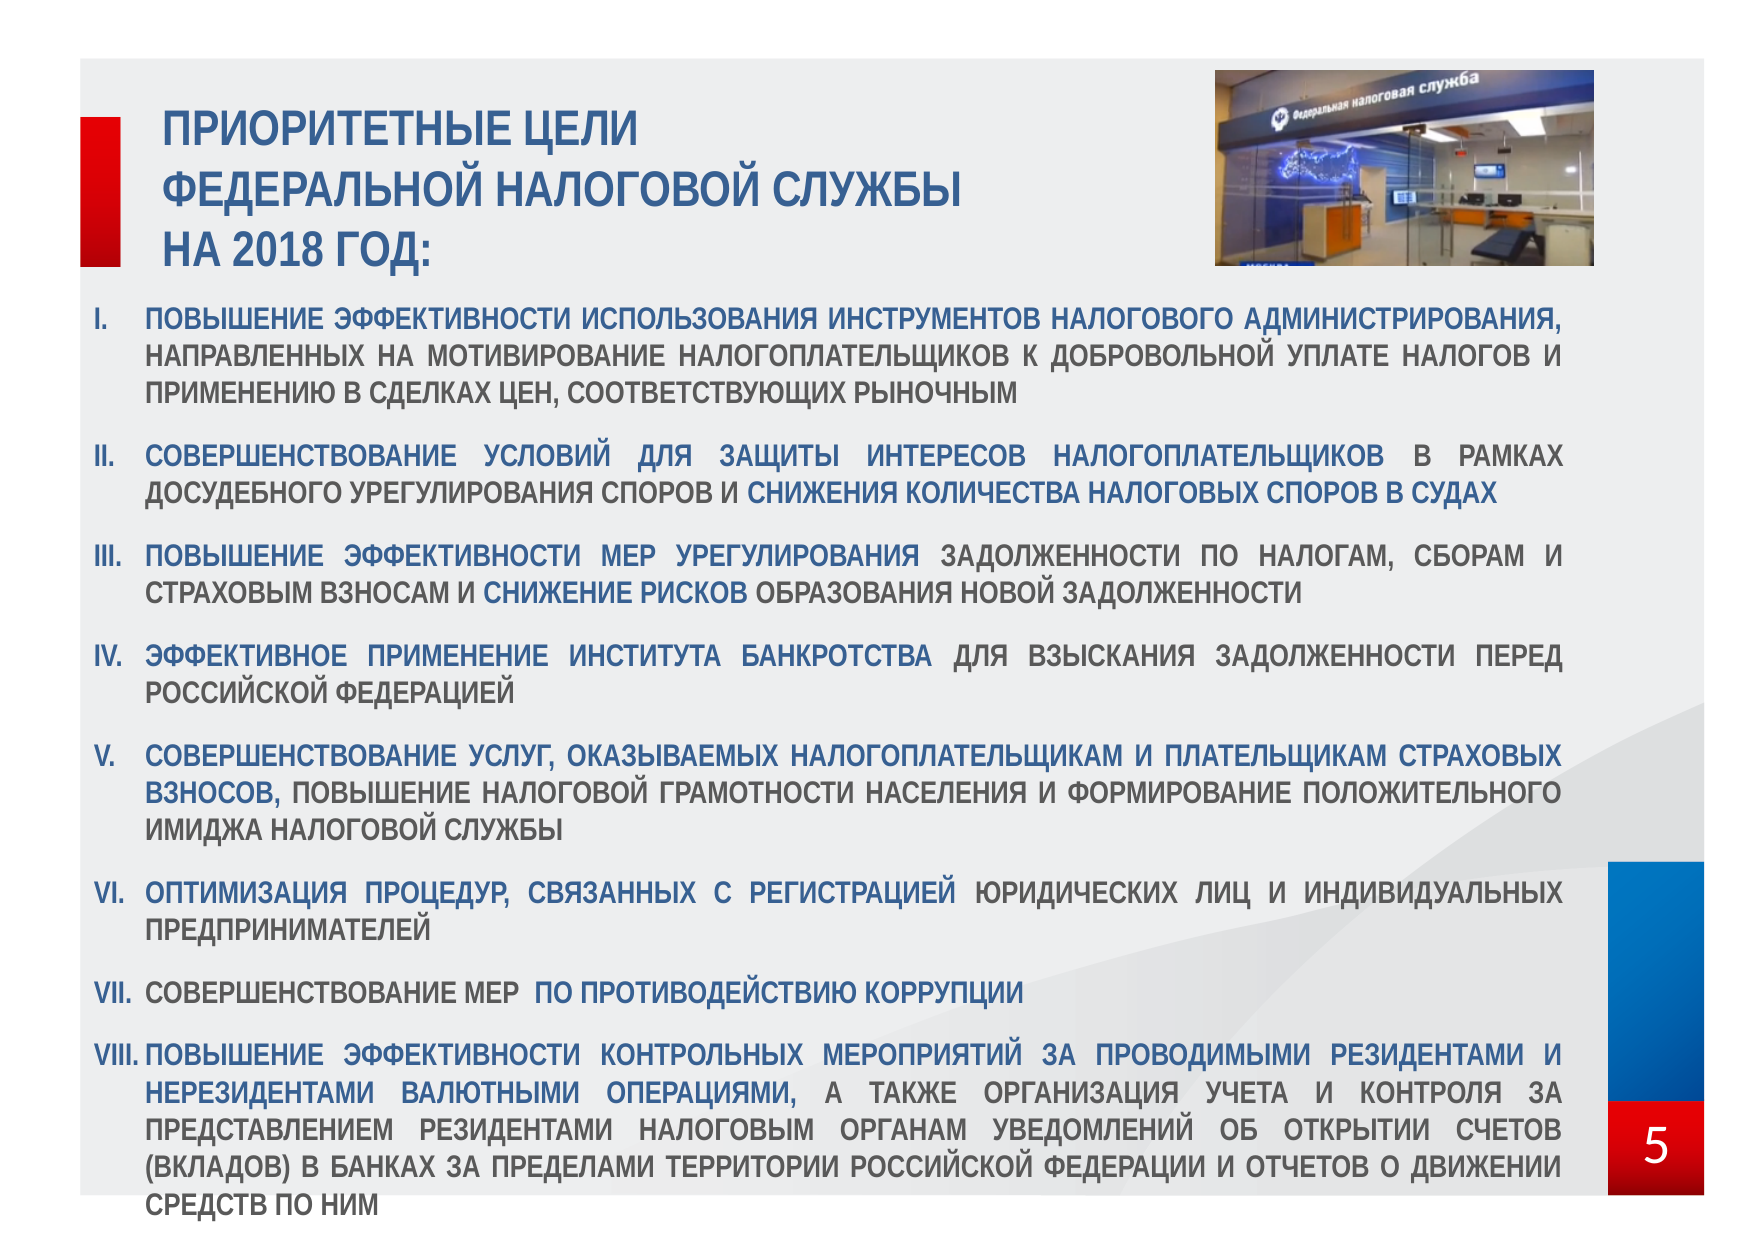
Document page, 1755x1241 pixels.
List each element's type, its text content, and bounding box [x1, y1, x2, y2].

text_box ПРИОРИТЕТНЫЕ ЦЕЛИ ФЕДЕРАЛЬНОЙ НАЛОГОВОЙ СЛУЖБЫ НА 2018 ГОД: [156, 89, 1244, 283]
slide_number 5 [1596, 1092, 1716, 1207]
text_box ПОВЫШЕНИЕ ЭФФЕКТИВНОСТИ ИСПОЛЬЗОВАНИЯ ИНСТРУМЕНТОВ НАЛОГОВОГО АДМИНИСТРИРОВАНИЯ, НАПРАВЛЕННЫХ НА МОТИВИРОВАНИЕ НАЛОГОПЛАТЕЛЬЩИКОВ К ДОБРОВОЛЬНОЙ УПЛАТЕ НАЛОГОВ И ПРИМЕНЕНИЮ В СДЕЛКАХ ЦЕН, СООТВЕТСТВУЮЩИХ РЫНОЧНЫМ СОВЕРШЕНСТВОВАНИЕ УСЛОВИЙ ДЛЯ ЗАЩИТЫ ИНТЕРЕСОВ НАЛОГОПЛАТЕЛЬЩИКОВ В РАМКАХ ДОСУДЕБНОГО УРЕГУЛИРОВАНИЯ СПОРОВ И СНИЖЕНИЯ КОЛИЧЕСТВА НАЛОГОВЫХ СПОРОВ В СУДАХ ПОВЫШЕНИЕ ЭФФЕКТИВНОСТИ МЕР УРЕГУЛИРОВАНИЯ ЗАДОЛЖЕННОСТИ ПО НАЛОГАМ, СБОРАМ И СТРАХОВЫМ ВЗНОСАМ И СНИЖЕНИЕ РИСКОВ ОБРАЗОВАНИЯ НОВОЙ ЗАДОЛЖЕННОСТИ ЭФФЕКТИВНОЕ ПРИМЕНЕНИЕ ИНСТИТУТА БАНКРОТСТВА ДЛЯ ВЗЫСКАНИЯ ЗАДОЛЖЕННОСТИ ПЕРЕД РОССИЙСКОЙ ФЕДЕРАЦИЕЙ СОВЕРШЕНСТВОВАНИЕ УСЛУГ, ОКАЗЫВАЕМЫХ НАЛОГОПЛАТЕЛЬЩИКАМ И ПЛАТЕЛЬЩИКАМ СТРАХОВЫХ ВЗНОСОВ, ПОВЫШЕНИЕ НАЛОГОВОЙ ГРАМОТНОСТИ НАСЕЛЕНИЯ И ФОРМИРОВАНИЕ ПОЛОЖИТЕЛЬНОГО ИМИДЖА НАЛОГОВОЙ СЛУЖБЫ ОПТИМИЗАЦИЯ ПРОЦЕДУР, СВЯЗАННЫХ С РЕГИСТРАЦИЕЙ ЮРИДИЧЕСКИХ ЛИЦ И ИНДИВИДУАЛЬНЫХ ПРЕДПРИНИМАТЕЛЕЙ СОВЕРШЕНСТВОВАНИЕ МЕР ПО ПРОТИВОДЕЙСТВИЮ КОРРУПЦИИ ПОВЫШЕНИЕ ЭФФЕКТИВНОСТИ КОНТРОЛЬНЫХ МЕРОПРИЯТИЙ ЗА ПРОВОДИМЫМИ РЕЗИДЕНТАМИ И НЕРЕЗИДЕНТАМИ ВАЛЮТНЫМИ ОПЕРАЦИЯМИ, А ТАКЖЕ ОРГАНИЗАЦИЯ УЧЕТА И КОНТРОЛЯ ЗА ПРЕДСТАВЛЕНИЕМ РЕЗИДЕНТАМИ НАЛОГОВЫМ ОРГАНАМ УВЕДОМЛЕНИЙ ОБ ОТКРЫТИИ СЧЕТОВ (ВКЛАДОВ) В БАНКАХ ЗА ПРЕДЕЛАМИ ТЕРРИТОРИИ РОССИЙСКОЙ ФЕДЕРАЦИИ И ОТЧЕТОВ О ДВИЖЕНИИ СРЕДСТВ ПО НИМ [73, 291, 1570, 1241]
picture [0, 0, 1754, 1240]
